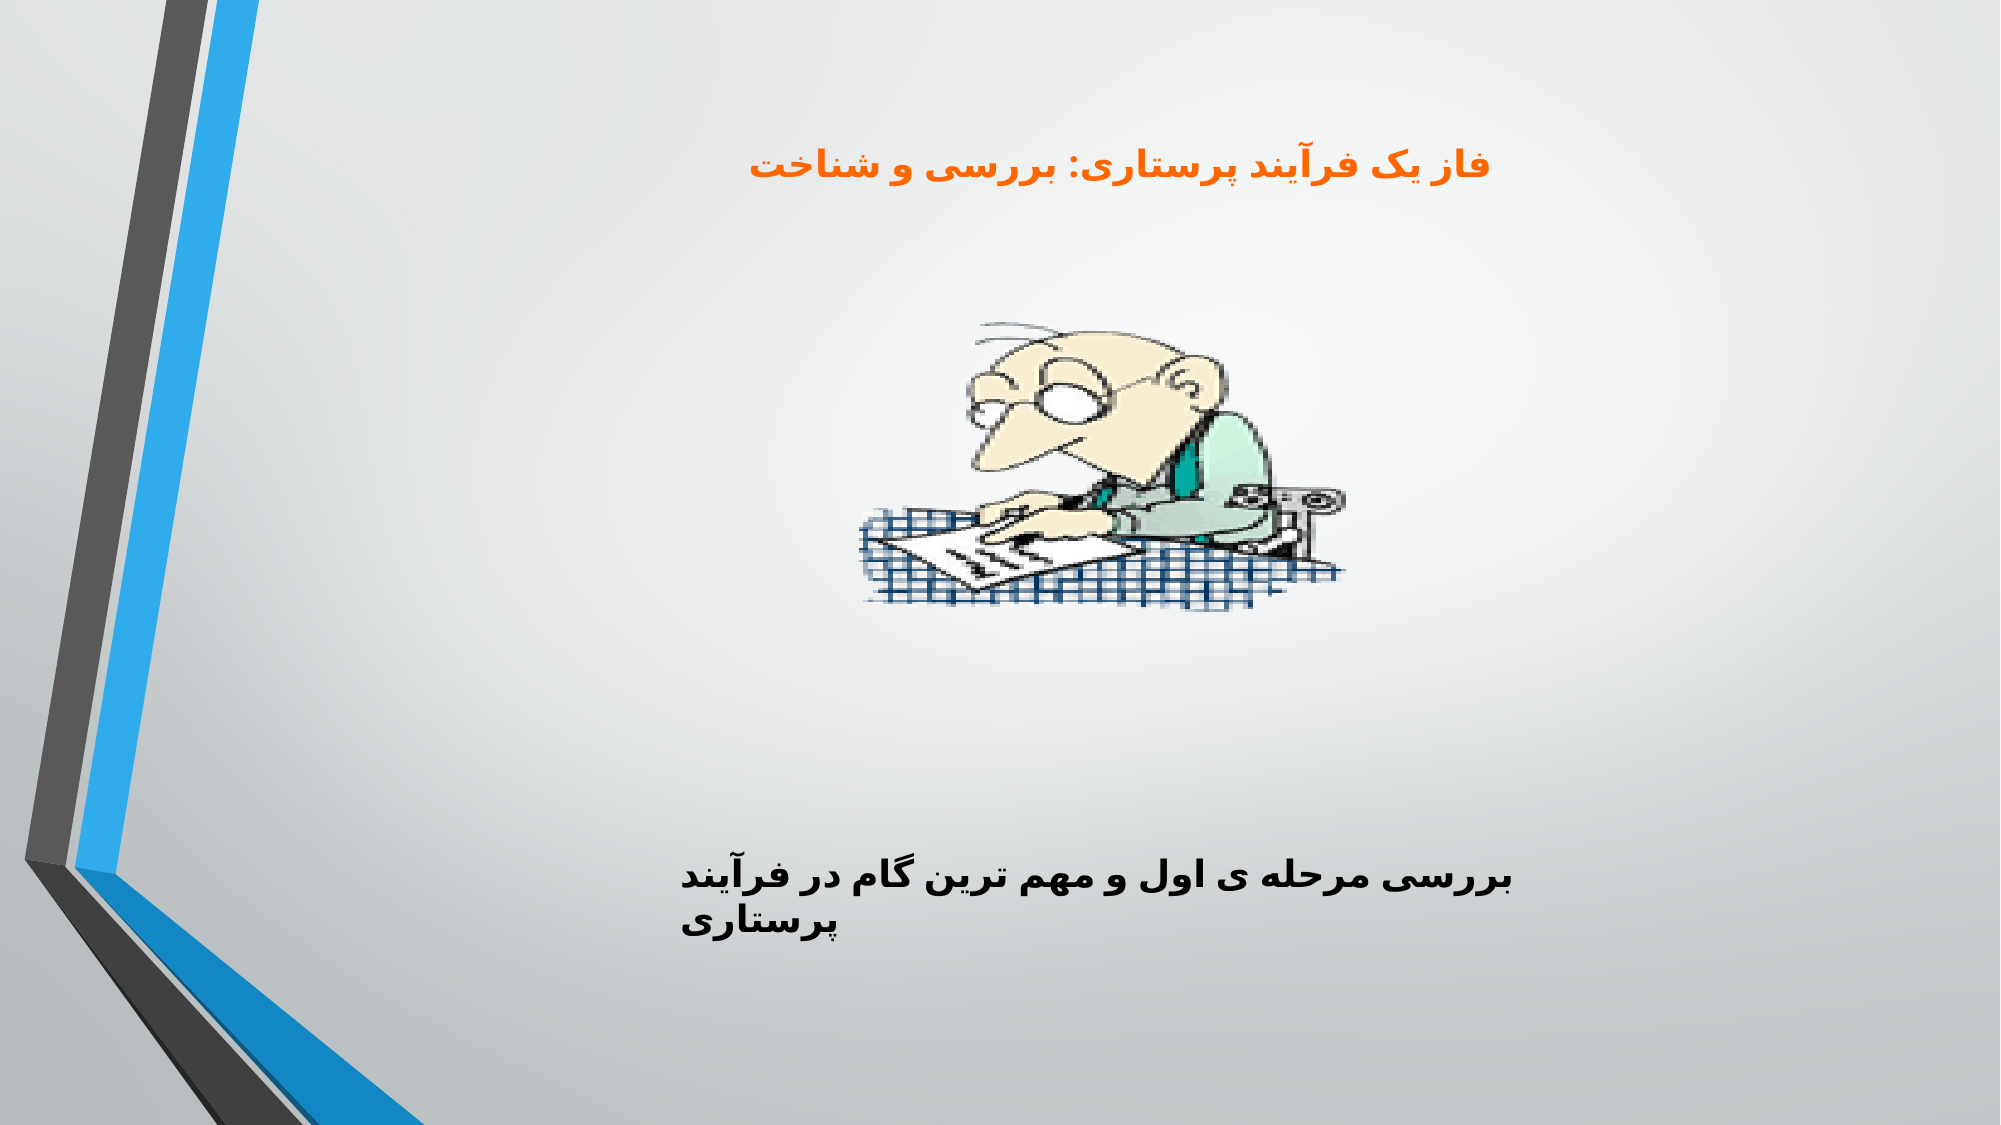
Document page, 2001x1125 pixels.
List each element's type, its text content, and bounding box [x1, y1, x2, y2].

text_box بررسی مرحله ی اول و مهم ترین گام در فرآیند پرستاری [665, 794, 1666, 948]
picture [858, 321, 1347, 612]
text_box فاز یک فرآیند پرستاری: بررسی و شناخت [509, 129, 1508, 192]
